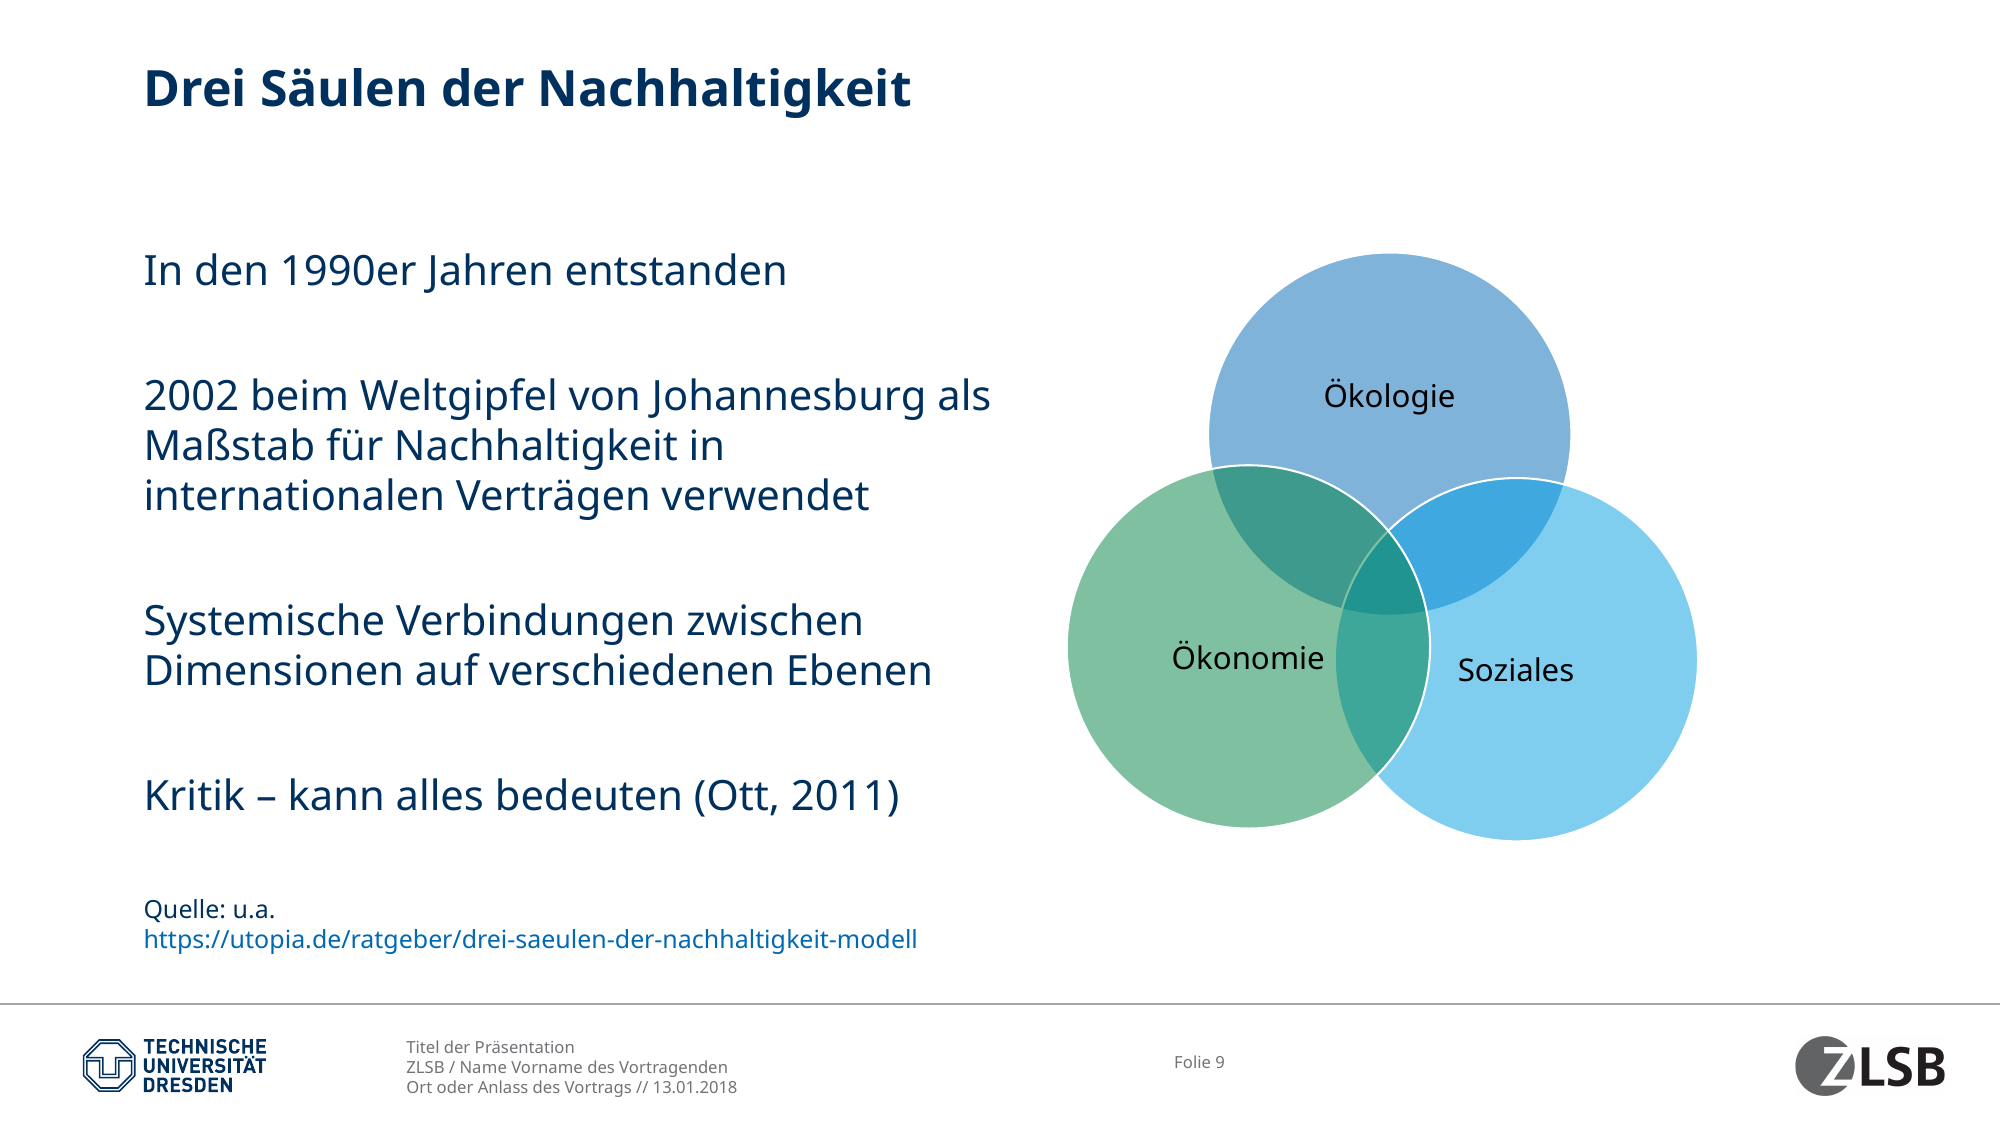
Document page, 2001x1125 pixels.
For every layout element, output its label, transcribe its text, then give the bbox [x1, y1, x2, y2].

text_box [1001, 243, 1770, 849]
title Drei Säulen der Nachhaltigkeit [143, 56, 1880, 169]
text_box In den 1990er Jahren entstanden 2002 beim Weltgipfel von Johannesburg als Maßstab für Nachhaltigkeit in internationalen Verträgen verwendet Systemische Verbindungen zwischen Dimensionen auf verschiedenen Ebenen Kritik – kann alles bedeuten (Ott, 2011) Quelle: u.a. https://utopia.de/ratgeber/drei-saeulen-der-nachhaltigkeit-modell [143, 243, 995, 896]
